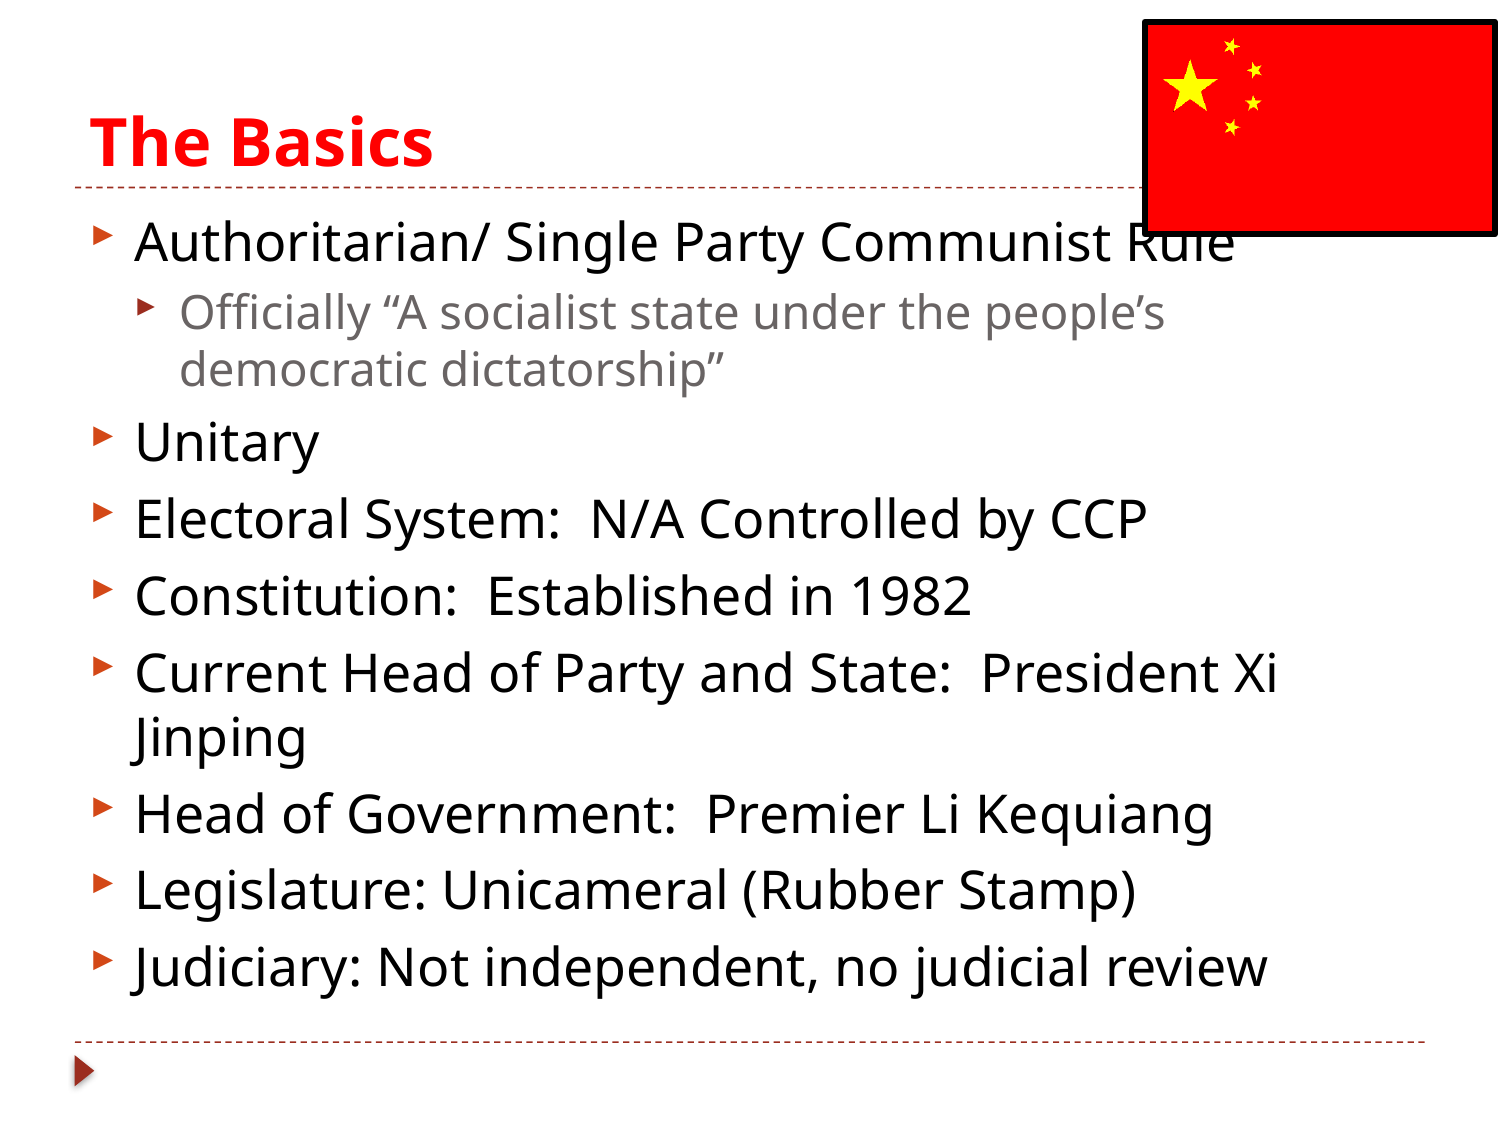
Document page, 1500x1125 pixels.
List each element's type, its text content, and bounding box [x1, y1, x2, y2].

title The Basics [75, 24, 1142, 188]
picture [1147, 24, 1492, 232]
list Authoritarian/ Single Party Communist Rule Officially “A socialist state under the people’s democratic dictatorship” Unitary Electoral System: N/A Controlled by CCP Constitution: Established in 1982 Current Head of Party and State: President Xi Jinping Head of Government: Premier Li Kequiang Legislature: Unicameral (Rubber Stamp) Judiciary: Not independent, no judicial review [75, 200, 1425, 1010]
